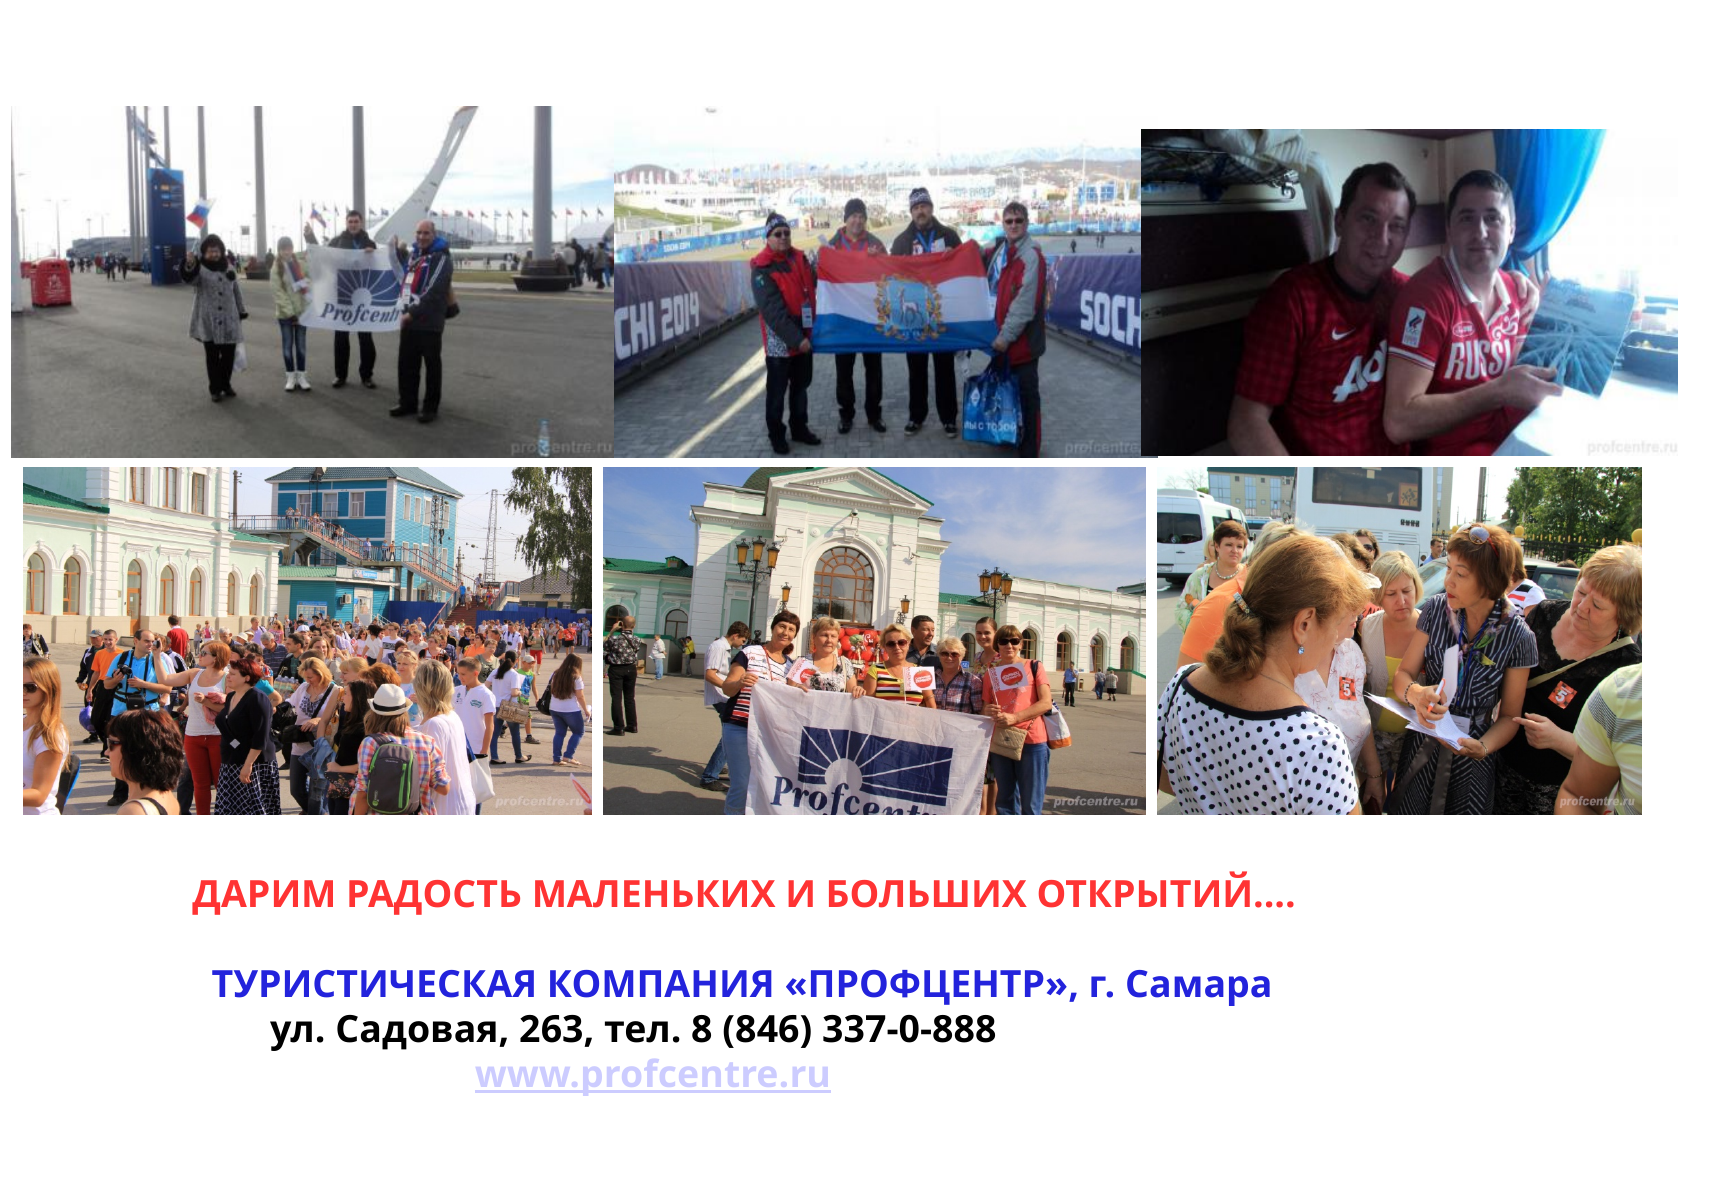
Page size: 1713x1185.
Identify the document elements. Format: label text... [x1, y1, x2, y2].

text_box ДАРИМ РАДОСТЬ МАЛЕНЬКИХ И БОЛЬШИХ ОТКРЫТИЙ.... ТУРИСТИЧЕСКАЯ КОМПАНИЯ «ПРОФЦЕНТР», г. Самара ул. Садовая, 263, тел. 8 (846) 337-0-888 www.profcentre.ru [11, 862, 1701, 1184]
picture [23, 467, 593, 816]
picture [603, 467, 1146, 816]
picture [11, 105, 1678, 458]
picture [1157, 467, 1642, 816]
